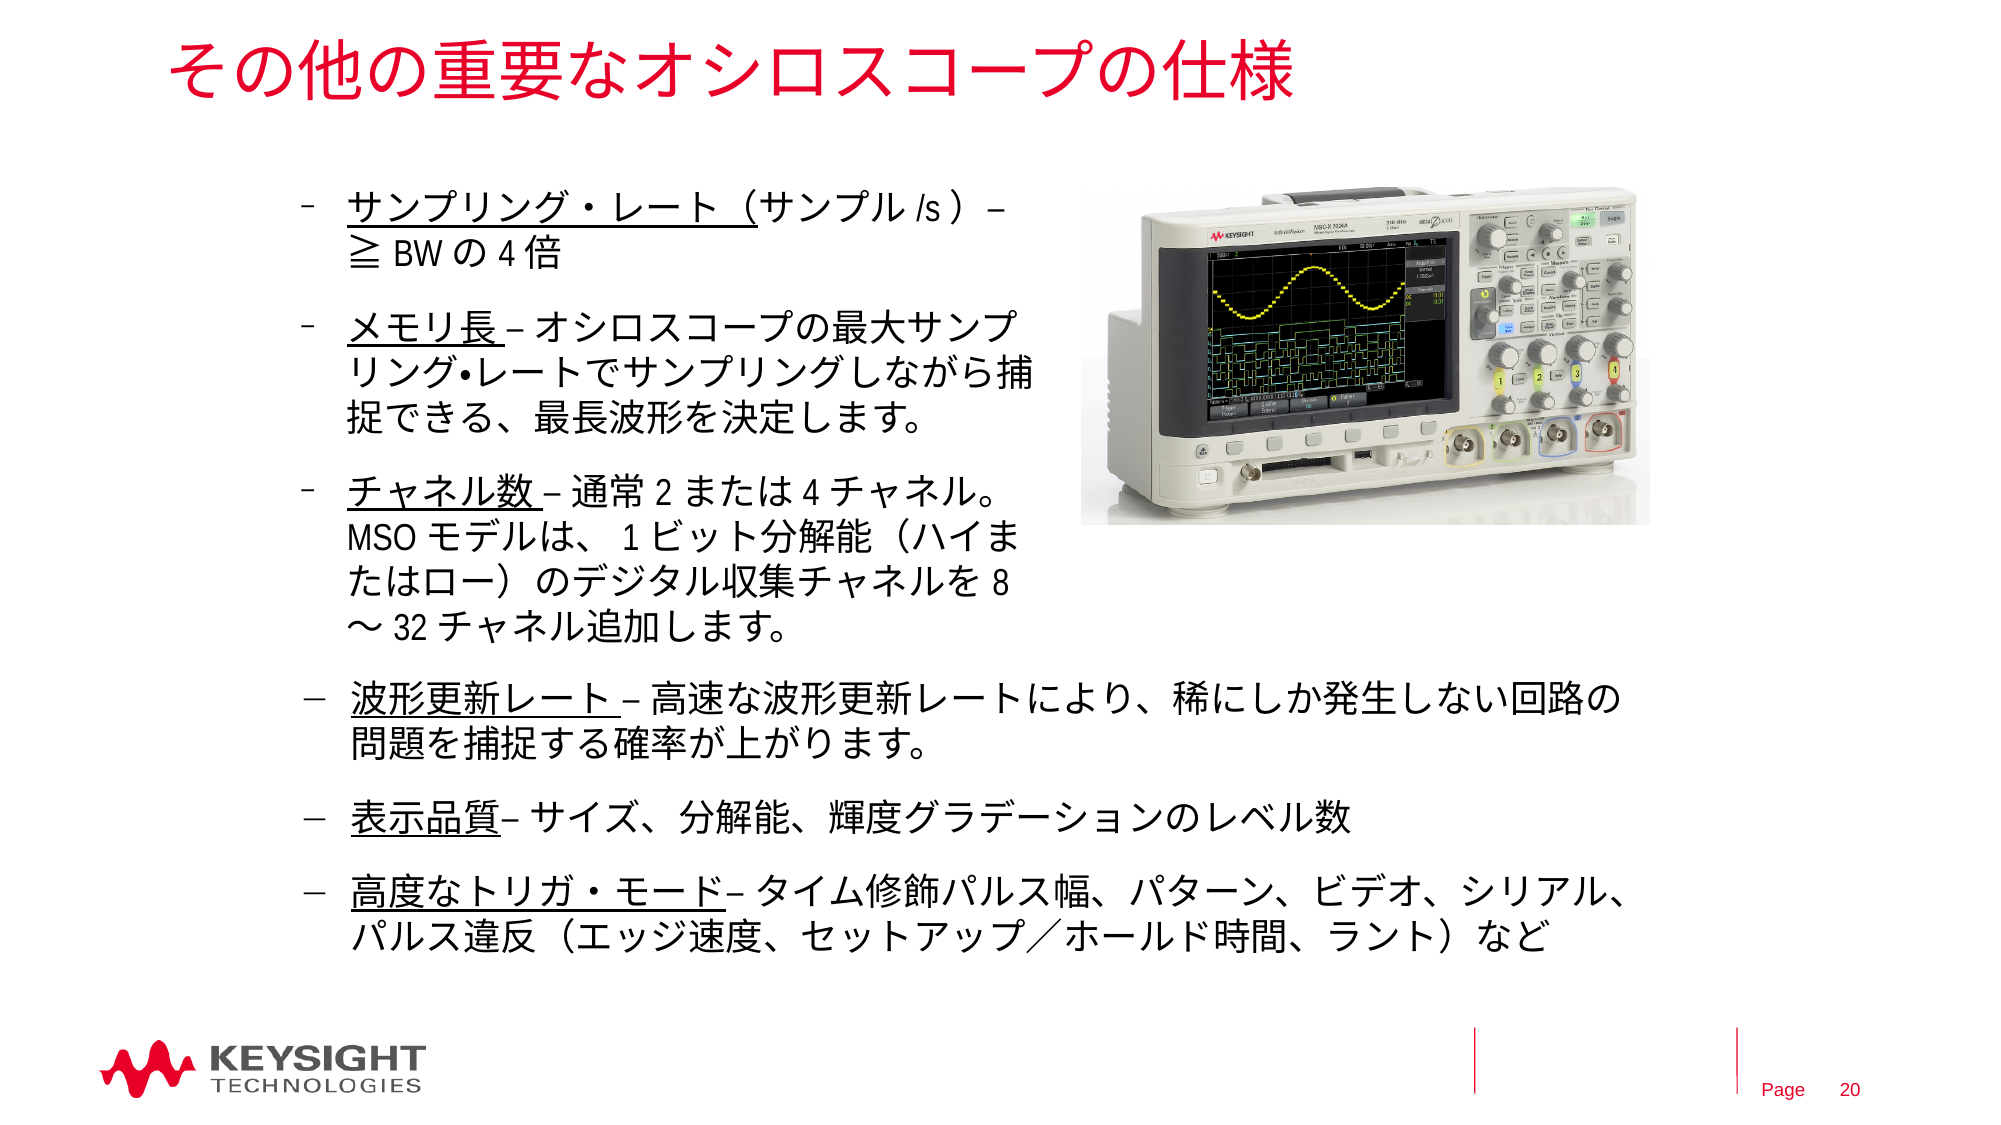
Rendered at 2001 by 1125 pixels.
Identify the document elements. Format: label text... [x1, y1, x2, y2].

text_box 波形更新レート – 高速な波形更新レートにより、稀にしか発生しない回路の問題を捕捉する確率が上がります。 表示品質– サイズ、分解能、輝度グラデーションのレベル数 高度なトリガ・モード– タイム修飾パルス幅、パターン、ビデオ、シリアル、パルス違反（エッジ速度、セットアップ／ホールド時間、ラント）など [303, 674, 1650, 963]
title その他の重要なオシロスコープの仕様 [164, 24, 1738, 110]
picture [1080, 187, 1651, 525]
slide_number 20 [1839, 1065, 1900, 1100]
list サンプリング・レート（サンプル/s）– ≧BWの4倍 メモリ長 – オシロスコープの最大サンプリング・レートでサンプリングしながら捕捉できる、最長波形を決定します。 チャネル数 – 通常2または4チャネル。MSOモデルは、1ビット分解能（ハイまたはロー）のデジタル収集チャネルを8～32チャネル追加します。 [300, 184, 1050, 685]
picture [98, 1040, 426, 1098]
